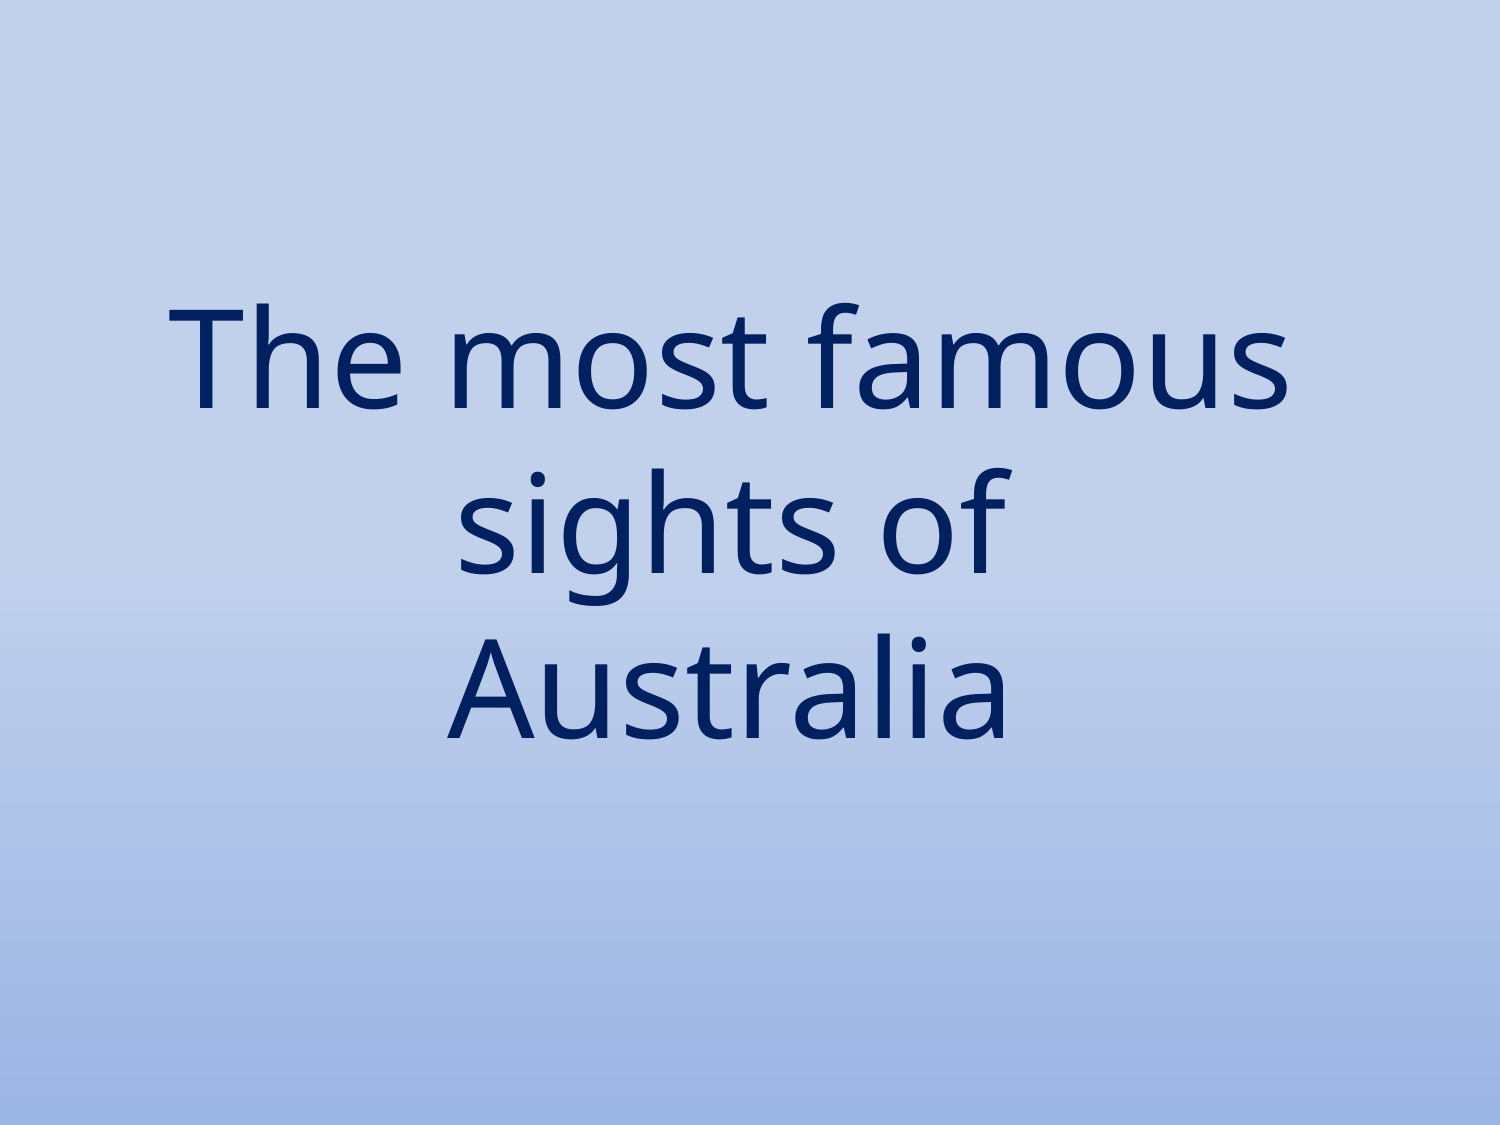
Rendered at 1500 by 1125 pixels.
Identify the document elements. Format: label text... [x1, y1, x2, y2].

title The most famous sights of Australia [37, 224, 1425, 813]
